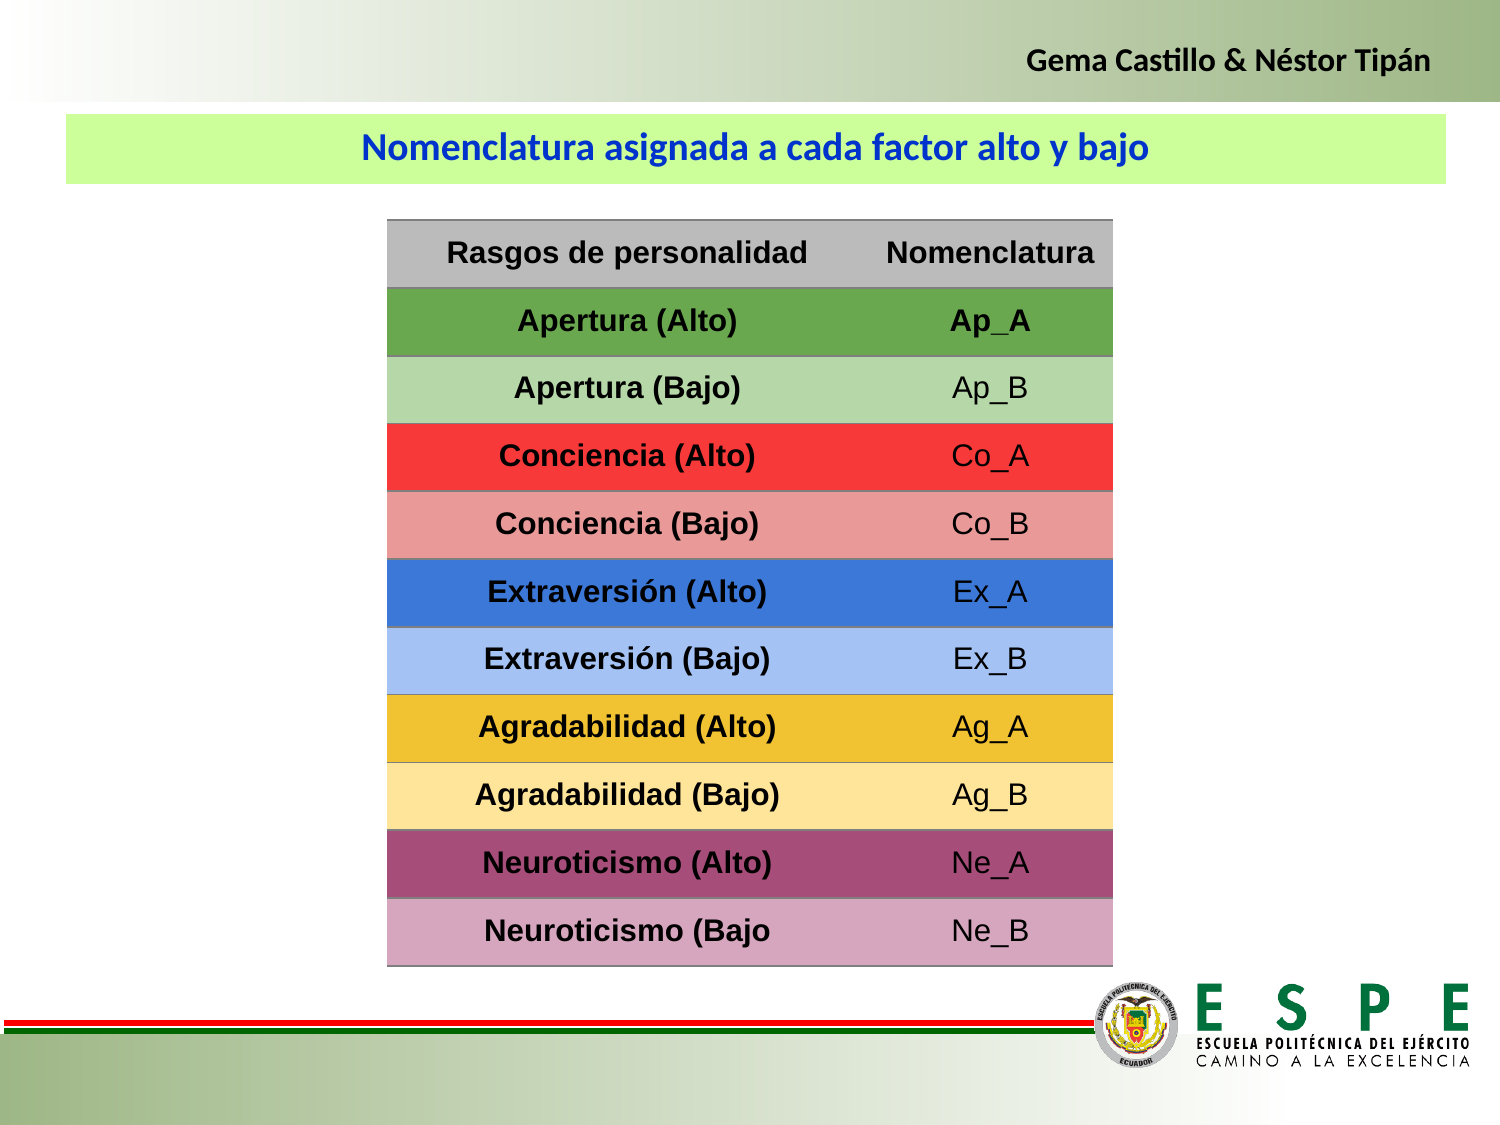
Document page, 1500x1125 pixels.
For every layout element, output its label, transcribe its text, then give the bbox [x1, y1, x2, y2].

table_cell Ag_B [868, 763, 1113, 829]
text_box Gema Castillo & Néstor Tipán [721, 30, 1447, 102]
table_cell Ap_A [868, 289, 1113, 355]
table_cell Agradabilidad (Bajo) [387, 763, 868, 829]
table_cell Ne_A [868, 831, 1113, 897]
table_cell Apertura (Bajo) [387, 357, 868, 423]
table_cell Agradabilidad (Alto) [387, 695, 868, 762]
table_cell Ne_B [868, 899, 1113, 965]
table_cell Ex_A [868, 560, 1113, 626]
table_header Nomenclatura [868, 221, 1113, 287]
table_cell Ex_B [868, 628, 1113, 694]
table_cell Ag_A [868, 695, 1113, 762]
table_cell Neuroticismo (Bajo [387, 899, 868, 965]
table_header Rasgos de personalidad [387, 221, 868, 287]
table_cell Conciencia (Alto) [387, 424, 868, 490]
table_cell Co_A [868, 424, 1113, 490]
table_cell Neuroticismo (Alto) [387, 831, 868, 897]
table_cell Ap_B [868, 357, 1113, 423]
text_box Nomenclatura asignada a cada factor alto y bajo [64, 113, 1447, 185]
table_cell Co_B [868, 492, 1113, 558]
table_cell Extraversión (Bajo) [387, 628, 868, 694]
table_cell Apertura (Alto) [387, 289, 868, 355]
table_cell Conciencia (Bajo) [387, 492, 868, 558]
table_cell Extraversión (Alto) [387, 560, 868, 626]
picture [1057, 964, 1500, 1093]
